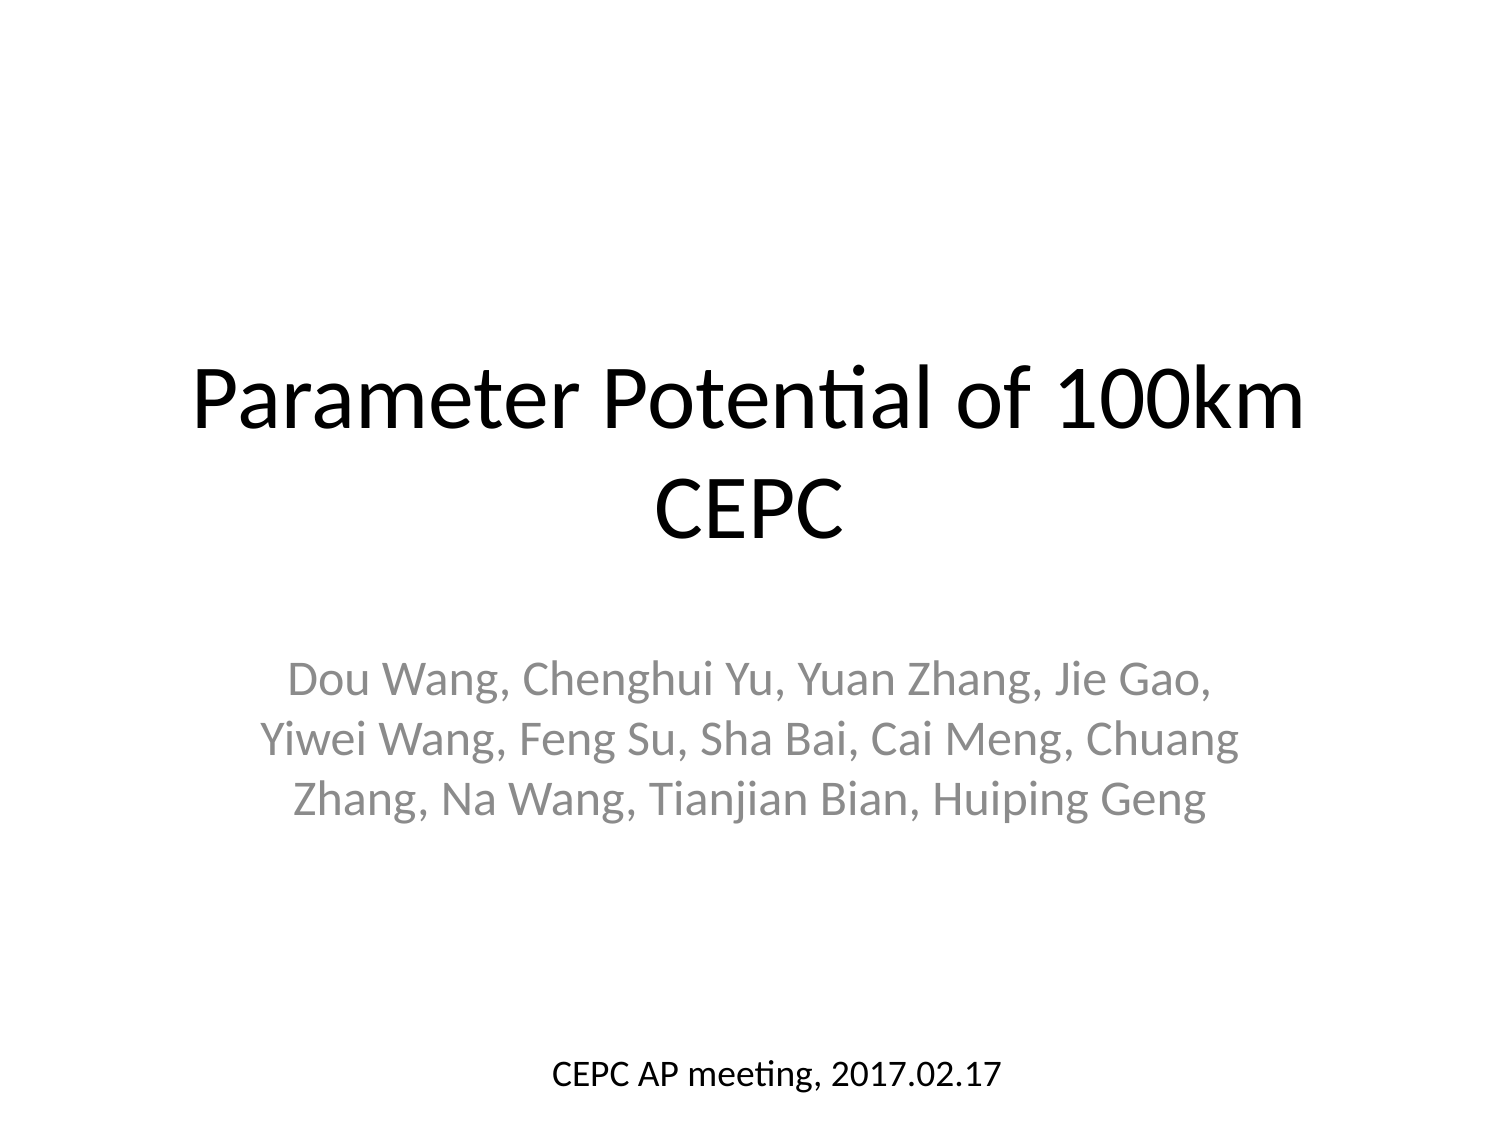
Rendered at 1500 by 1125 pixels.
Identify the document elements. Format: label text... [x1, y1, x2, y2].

title Parameter Potential of 100km CEPC [112, 326, 1388, 568]
text_box CEPC AP meeting, 2017.02.17 [537, 1041, 1081, 1102]
subtitle Dou Wang, Chenghui Yu, Yuan Zhang, Jie Gao, Yiwei Wang, Feng Su, Sha Bai, Cai Meng, Chuang Zhang, Na Wang, Tianjian Bian, Huiping Geng [225, 637, 1275, 925]
